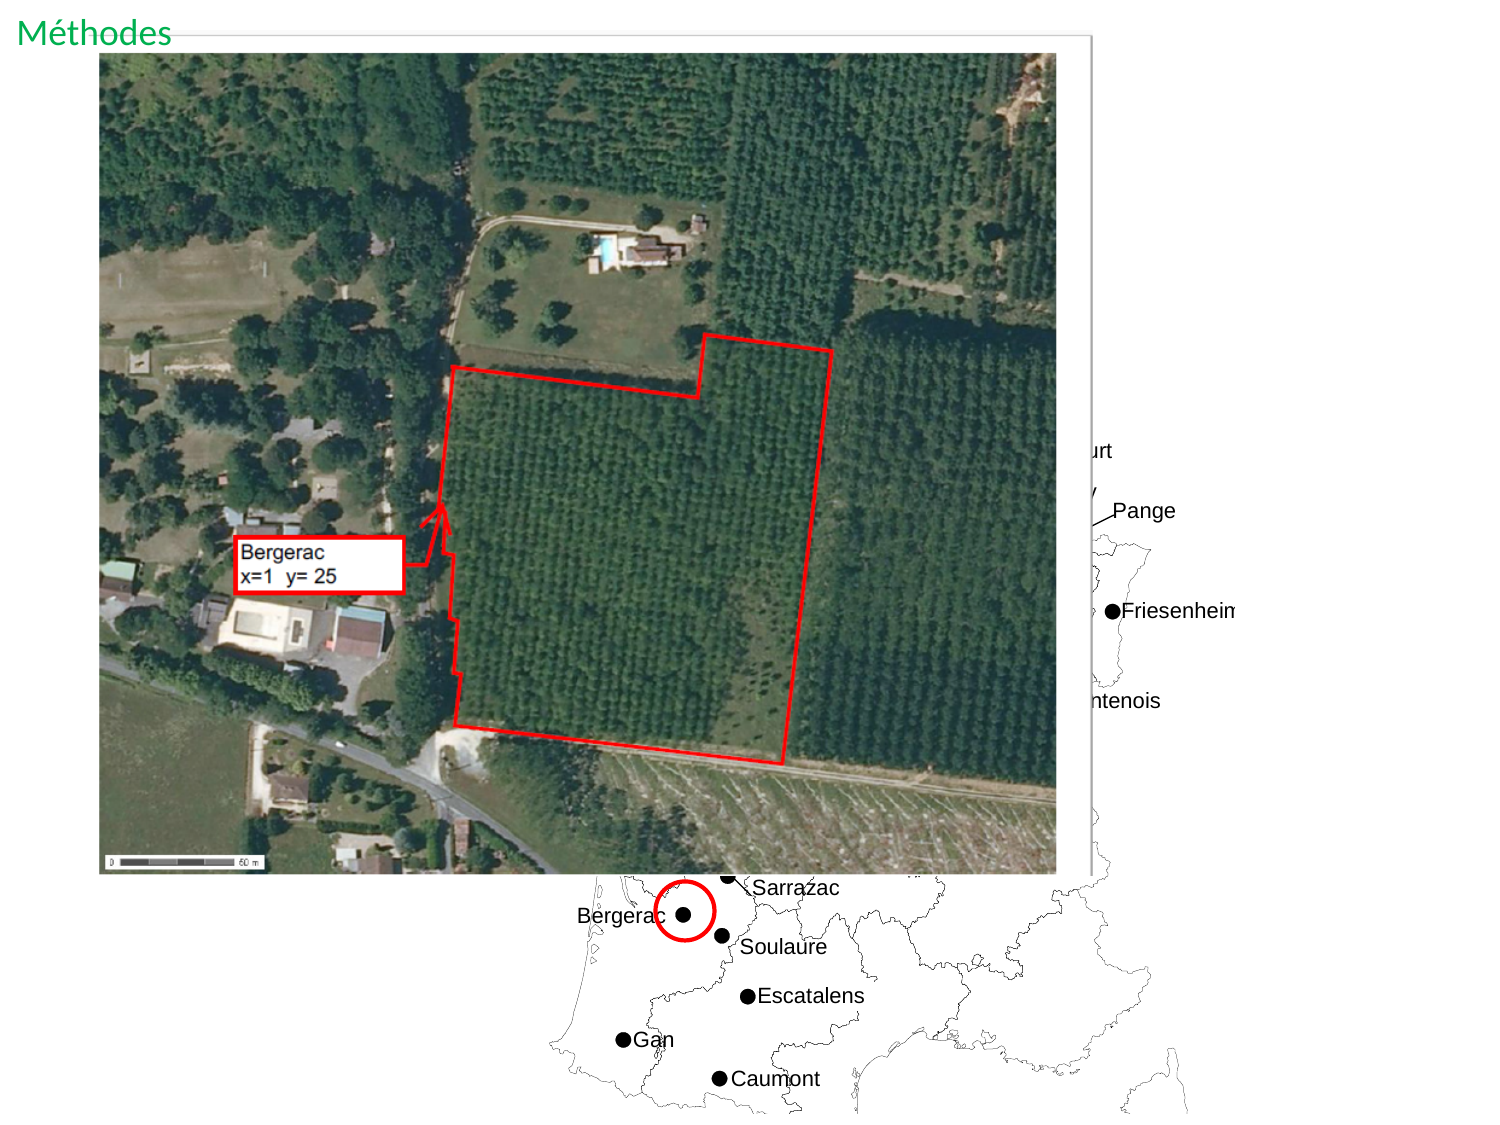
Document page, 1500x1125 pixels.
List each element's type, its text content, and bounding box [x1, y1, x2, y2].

text_box Méthodes [1, 0, 188, 61]
picture [88, 30, 1235, 1114]
